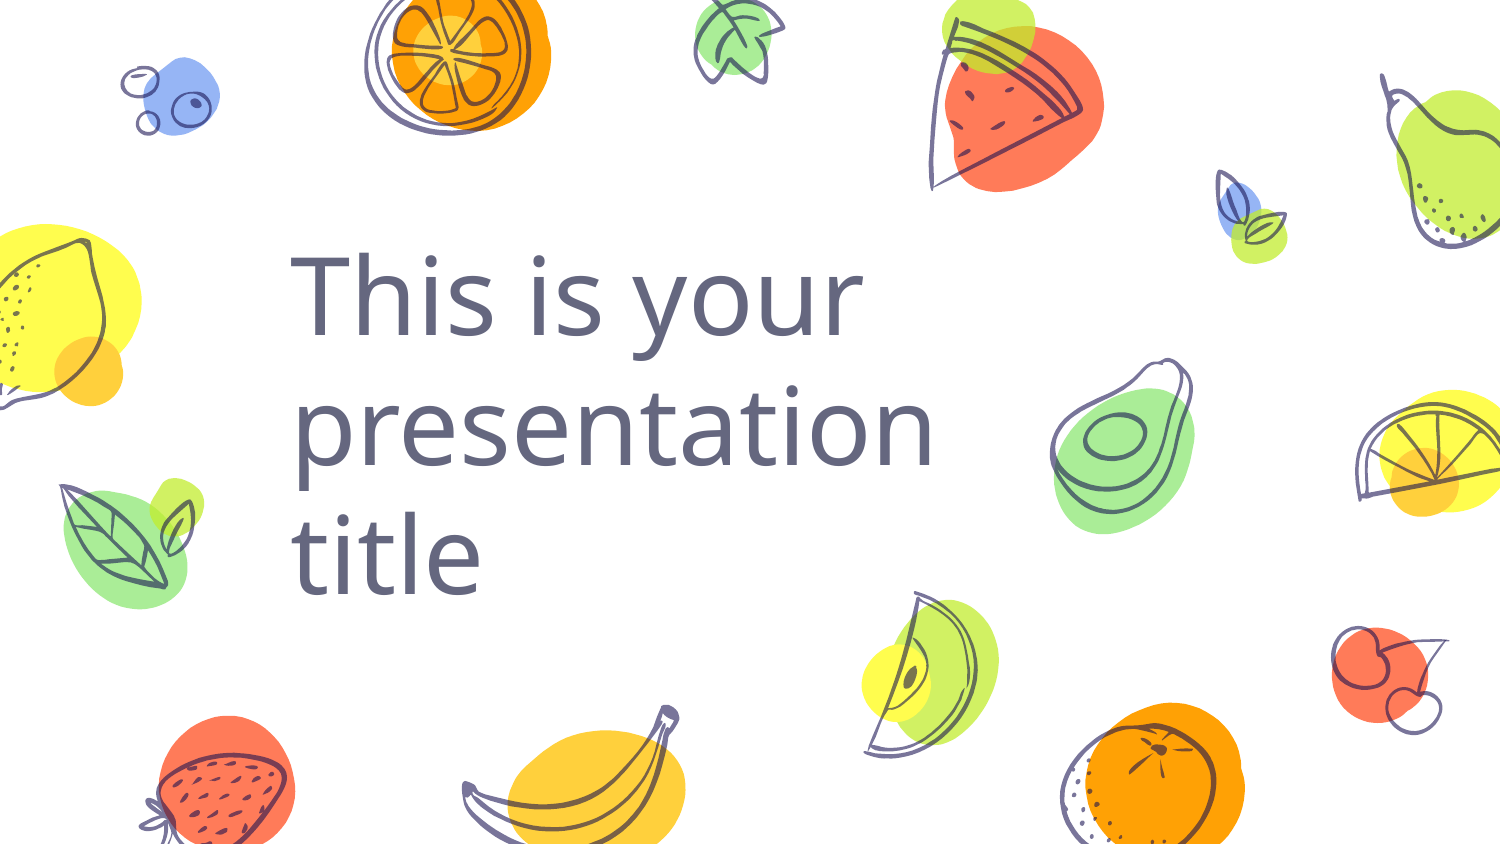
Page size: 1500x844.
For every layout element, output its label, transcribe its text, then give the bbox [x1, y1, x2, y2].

title This is your presentation title [275, 231, 1036, 612]
